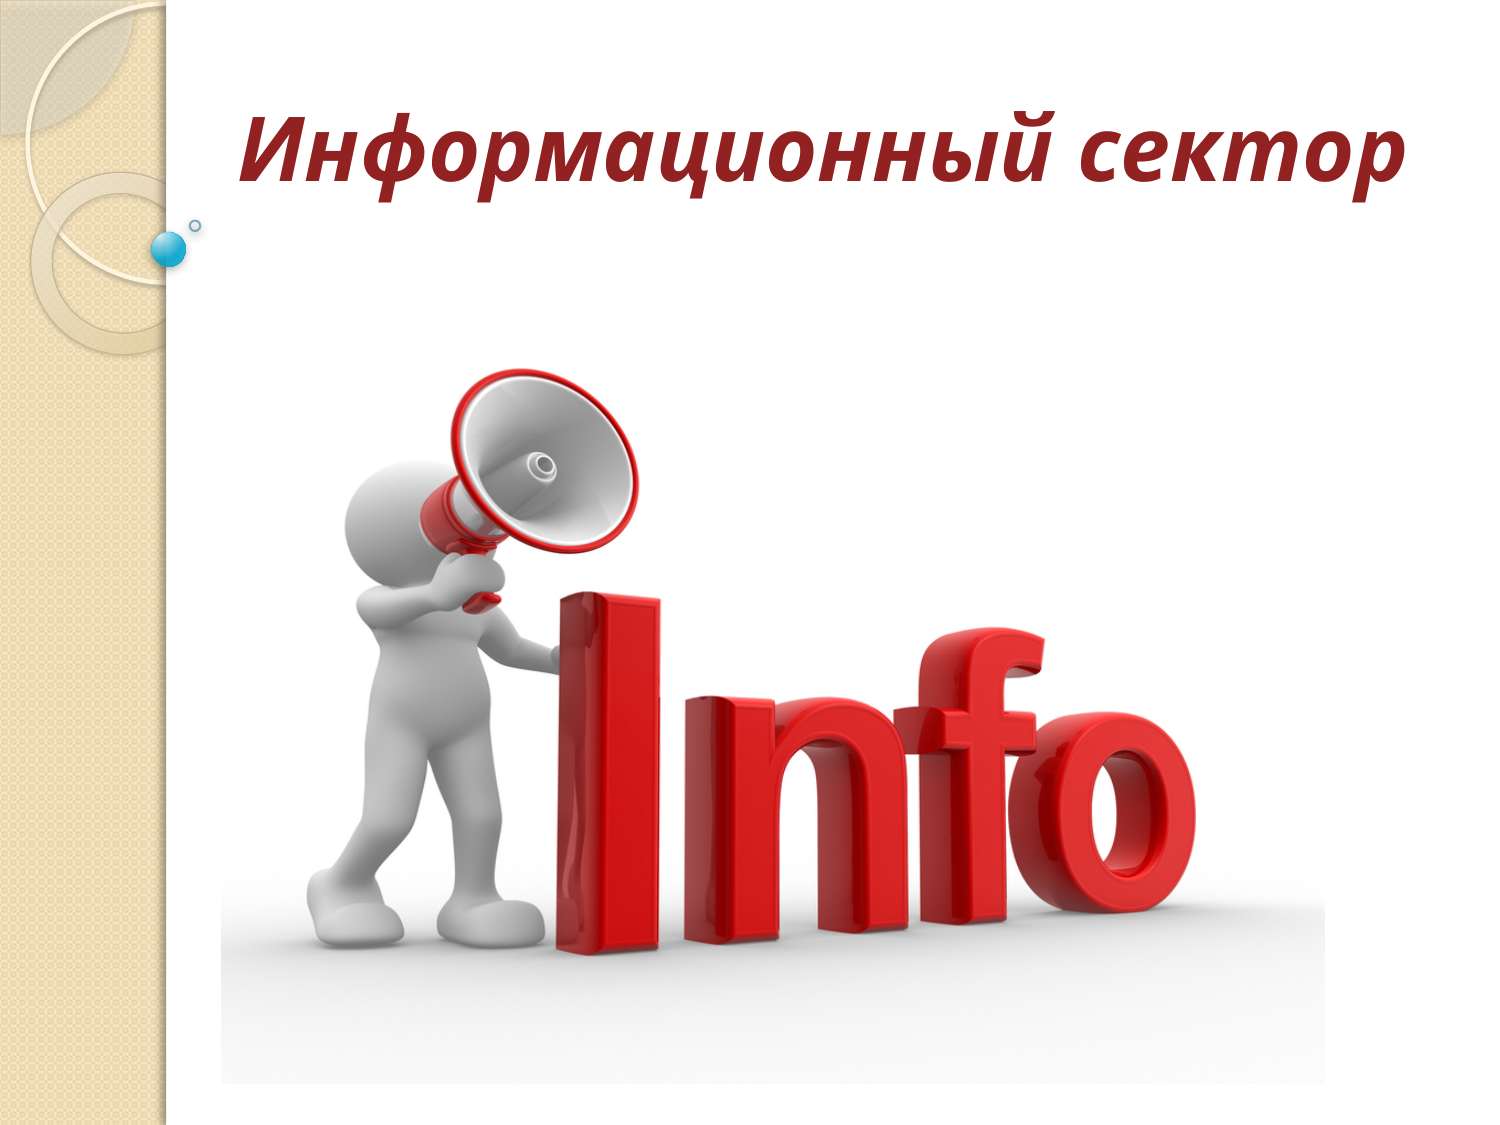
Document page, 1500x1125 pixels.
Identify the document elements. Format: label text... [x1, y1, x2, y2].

picture [220, 327, 1325, 1084]
title Информационный сектор [222, 70, 1438, 207]
